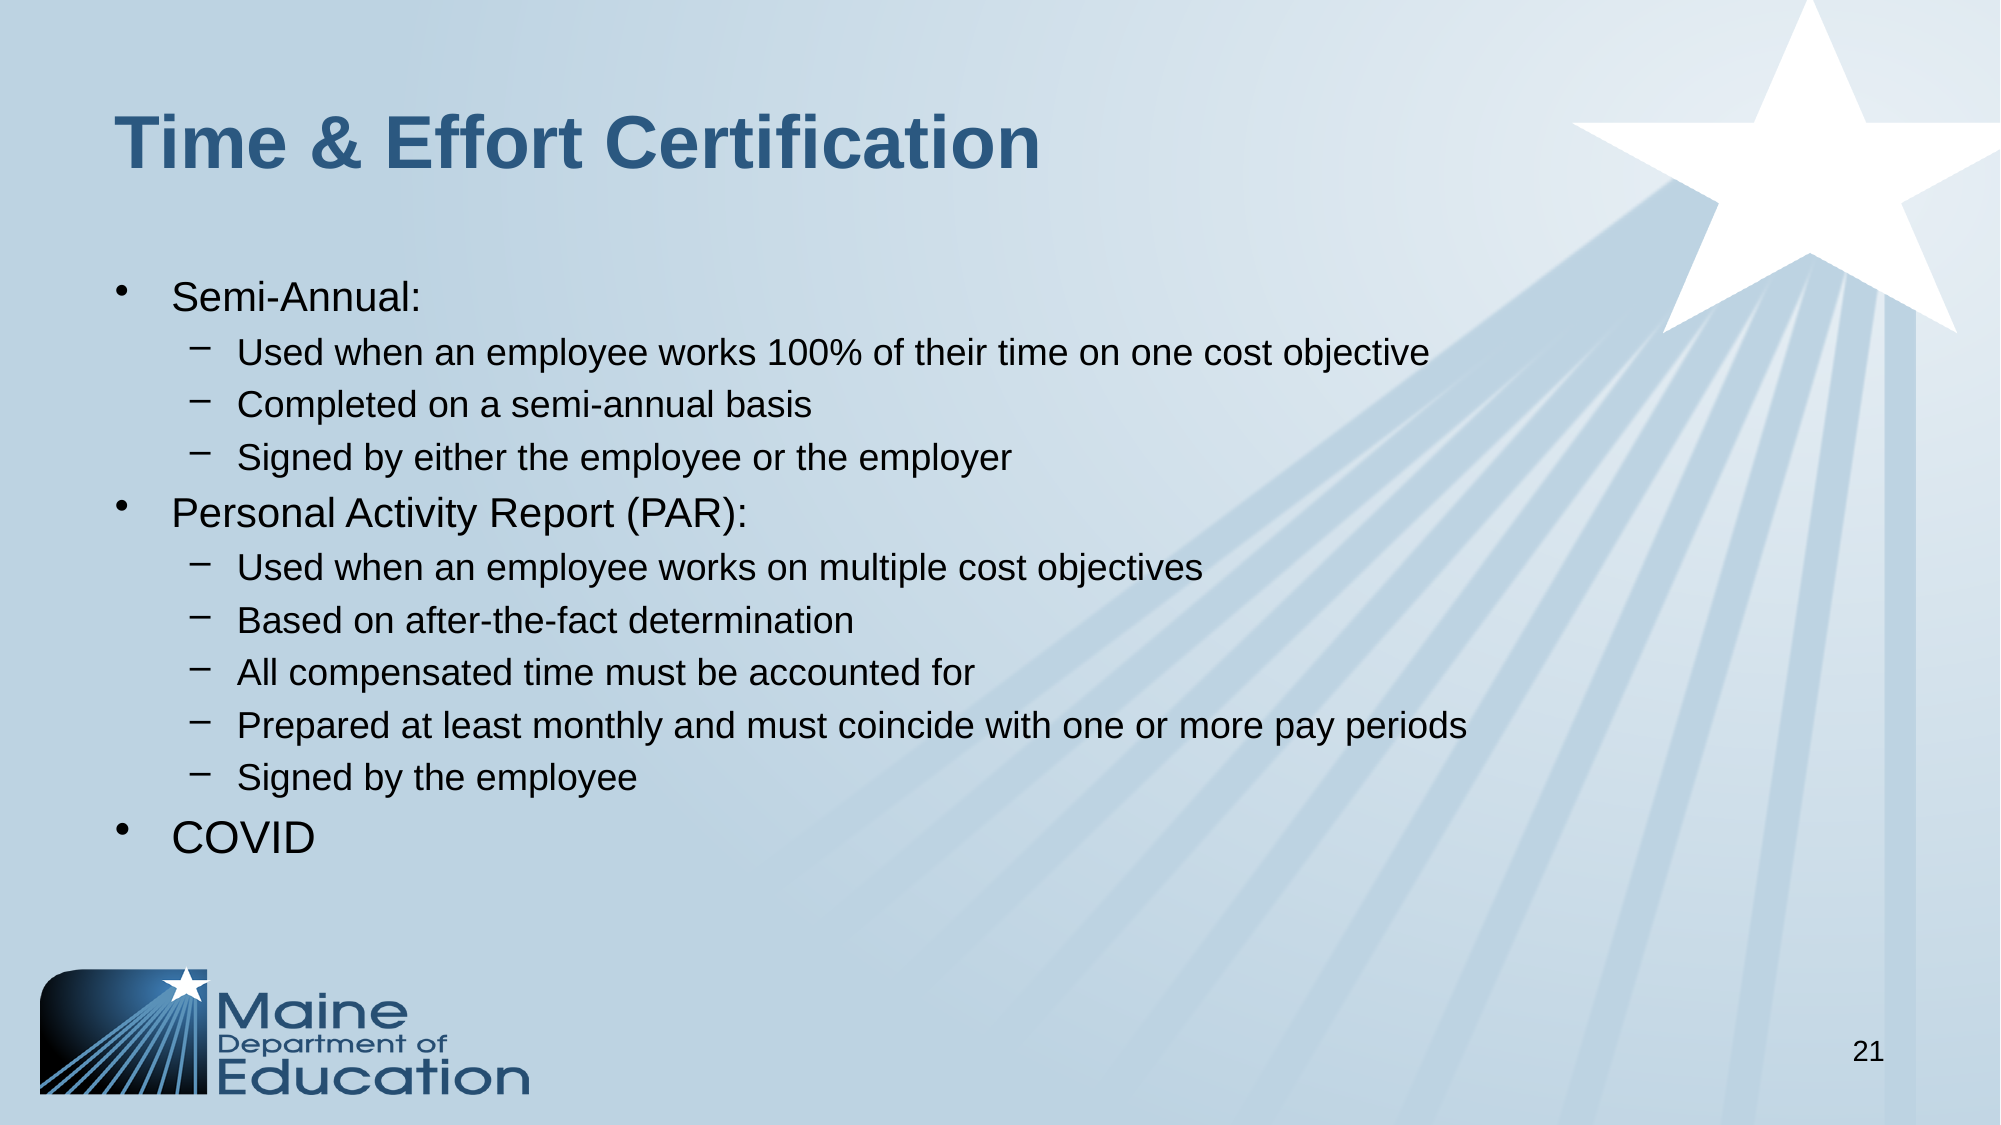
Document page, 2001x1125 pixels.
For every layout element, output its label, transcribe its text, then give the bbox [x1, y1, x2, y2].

picture [0, 0, 2001, 1125]
list Semi-Annual: Used when an employee works 100% of their time on one cost objective Completed on a semi-annual basis Signed by either the employee or the employer Personal Activity Report (PAR): Used when an employee works on multiple cost objectives Based on after-the-fact determination All compensated time must be accounted for Prepared at least monthly and must coincide with one or more pay periods Signed by the employee COVID [99, 262, 1900, 938]
title Time & Effort Certification [99, 45, 1900, 233]
slide_number 21 [1433, 1024, 1900, 1103]
